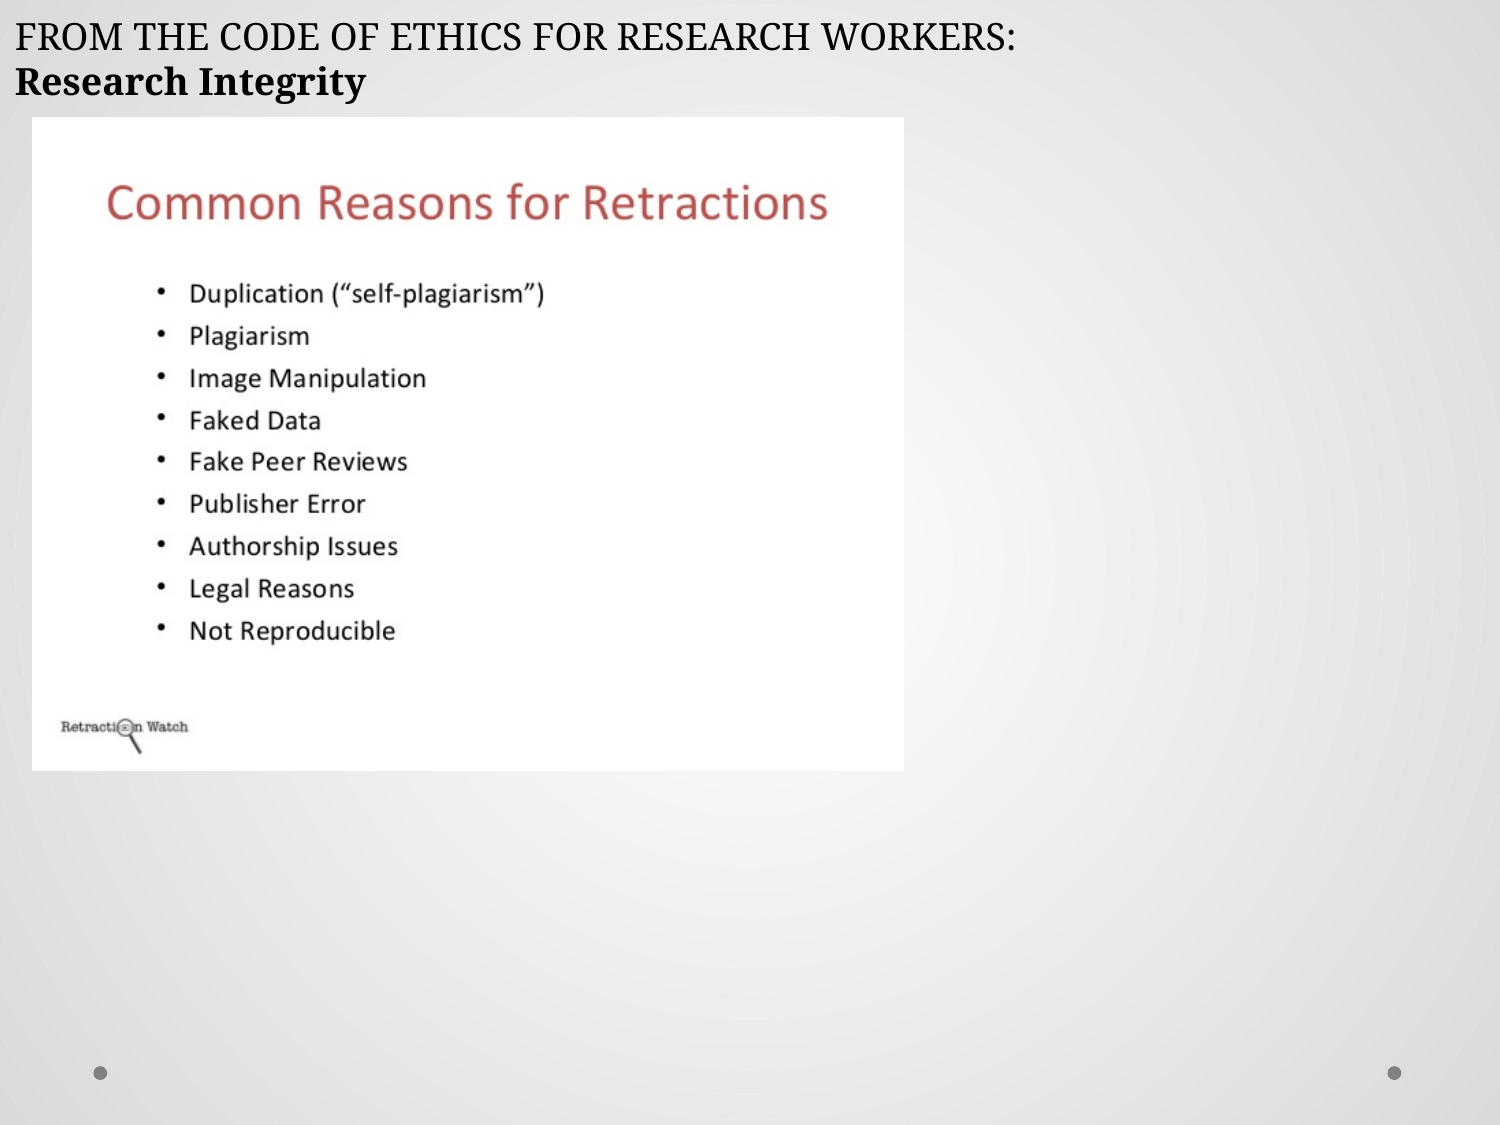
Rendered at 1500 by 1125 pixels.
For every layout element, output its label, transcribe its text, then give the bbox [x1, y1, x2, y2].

text_box FROM THE CODE OF ETHICS FOR RESEARCH WORKERS: Research Integrity [0, 5, 1383, 110]
picture [32, 117, 904, 772]
